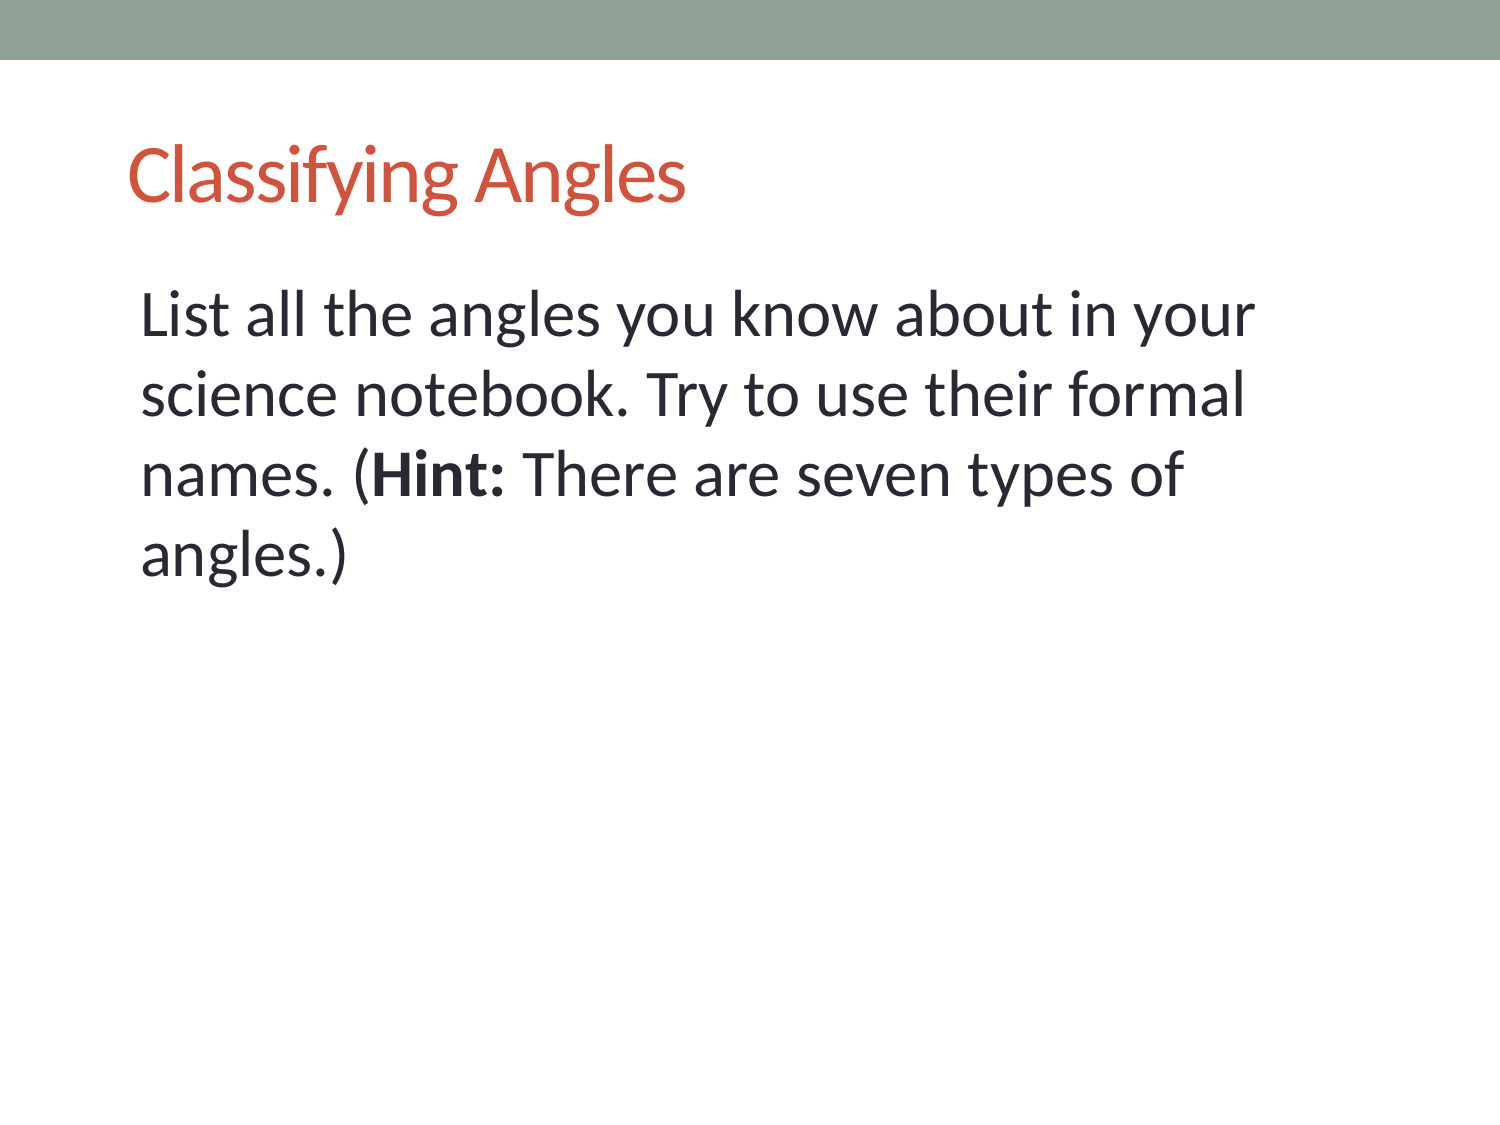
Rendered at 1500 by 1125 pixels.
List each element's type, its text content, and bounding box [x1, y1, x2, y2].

title Classifying Angles [112, 87, 1425, 250]
list List all the angles you know about in your science notebook. Try to use their formal names. (Hint: There are seven types of angles.) [125, 262, 1425, 1063]
